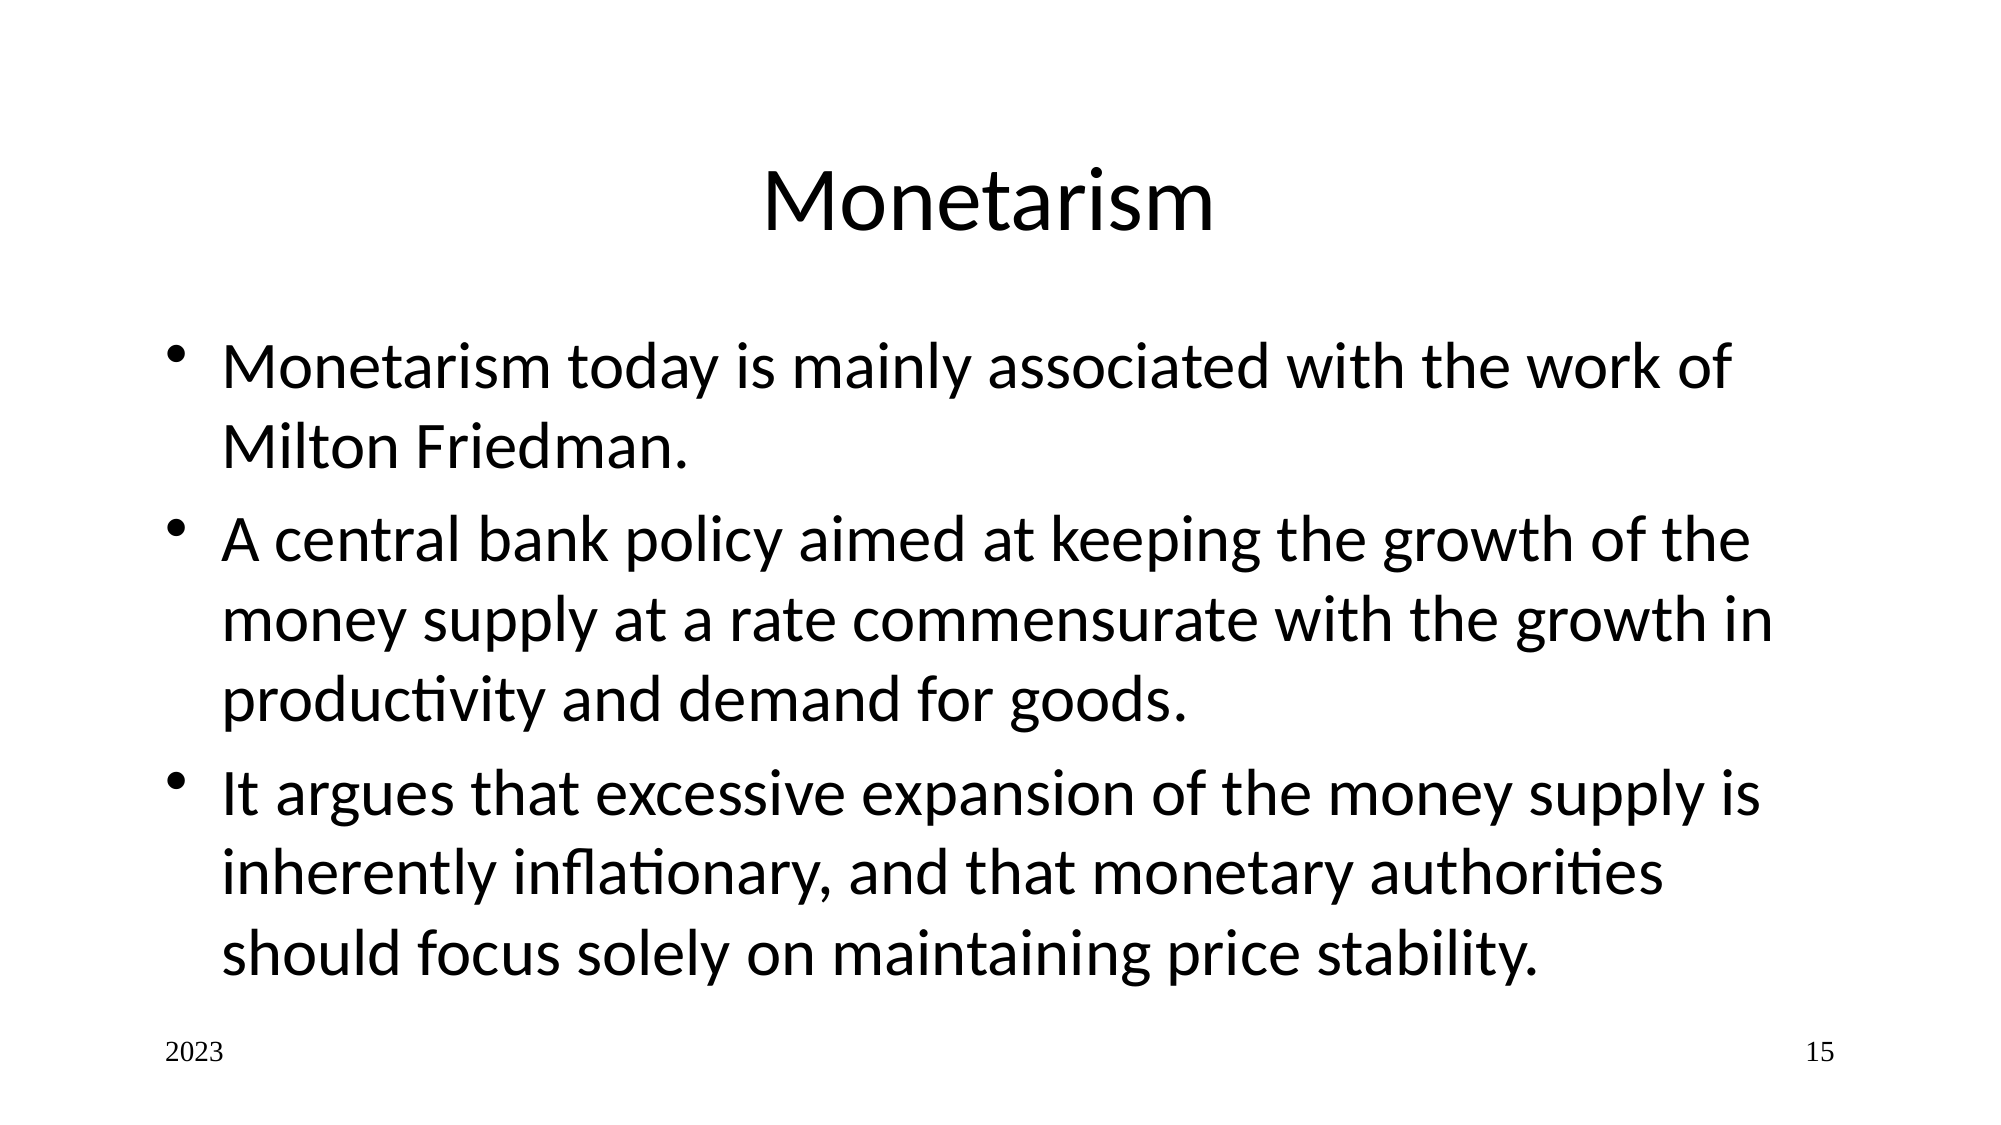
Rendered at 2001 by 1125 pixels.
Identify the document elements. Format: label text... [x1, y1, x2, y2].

slide_number 2023 [150, 1025, 567, 1100]
list Monetarism today is mainly associated with the work of Milton Friedman. A central bank policy aimed at keeping the growth of the money supply at a rate commensurate with the growth in productivity and demand for goods. It argues that excessive expansion of the money supply is inherently inflationary, and that monetary authorities should focus solely on maintaining price stability. [150, 314, 1850, 990]
slide_number 15 [1433, 1025, 1850, 1100]
title Monetarism [150, 99, 1850, 288]
